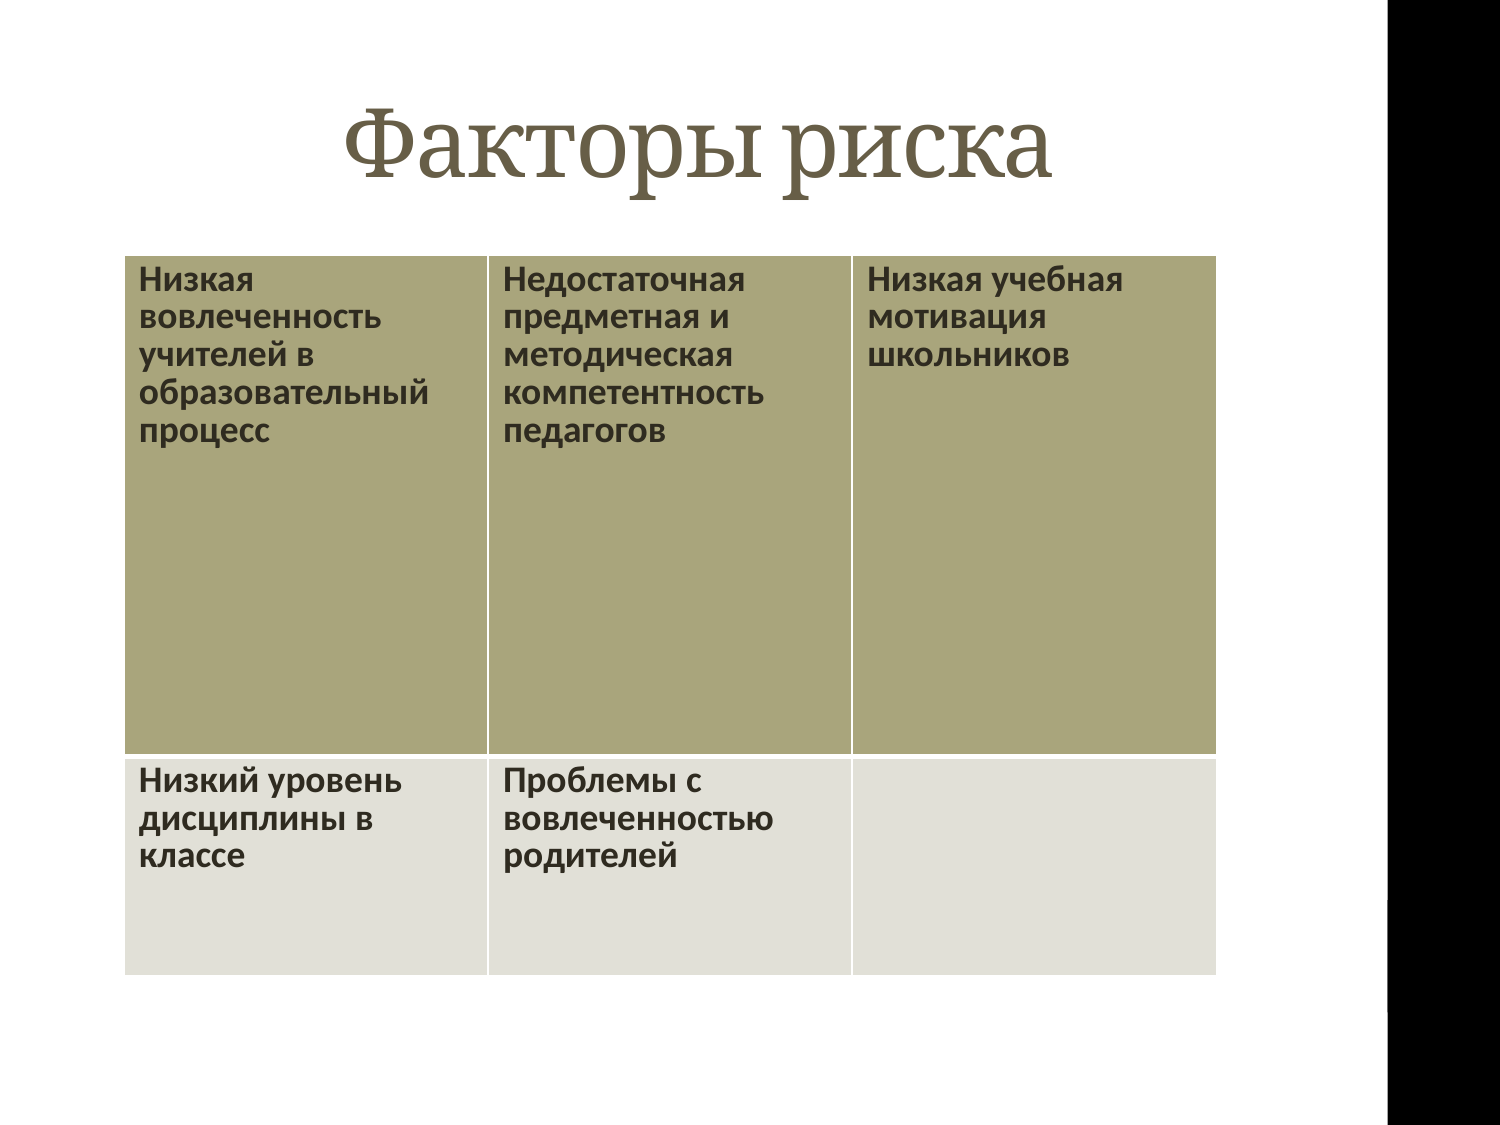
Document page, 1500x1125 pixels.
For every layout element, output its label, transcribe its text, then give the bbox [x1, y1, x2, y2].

table_header Низкая вовлеченность учителей в образовательный процесс [125, 256, 487, 754]
text_box Факторы риска [75, 45, 1325, 233]
table_cell Низкий уровень дисциплины в классе [125, 759, 487, 975]
table_header Недостаточная предметная и методическая компетентность педагогов [489, 256, 851, 754]
table_cell Проблемы с вовлеченностью родителей [489, 759, 851, 975]
table_cell [853, 759, 1216, 975]
table_header Низкая учебная мотивация школьников [853, 256, 1216, 754]
